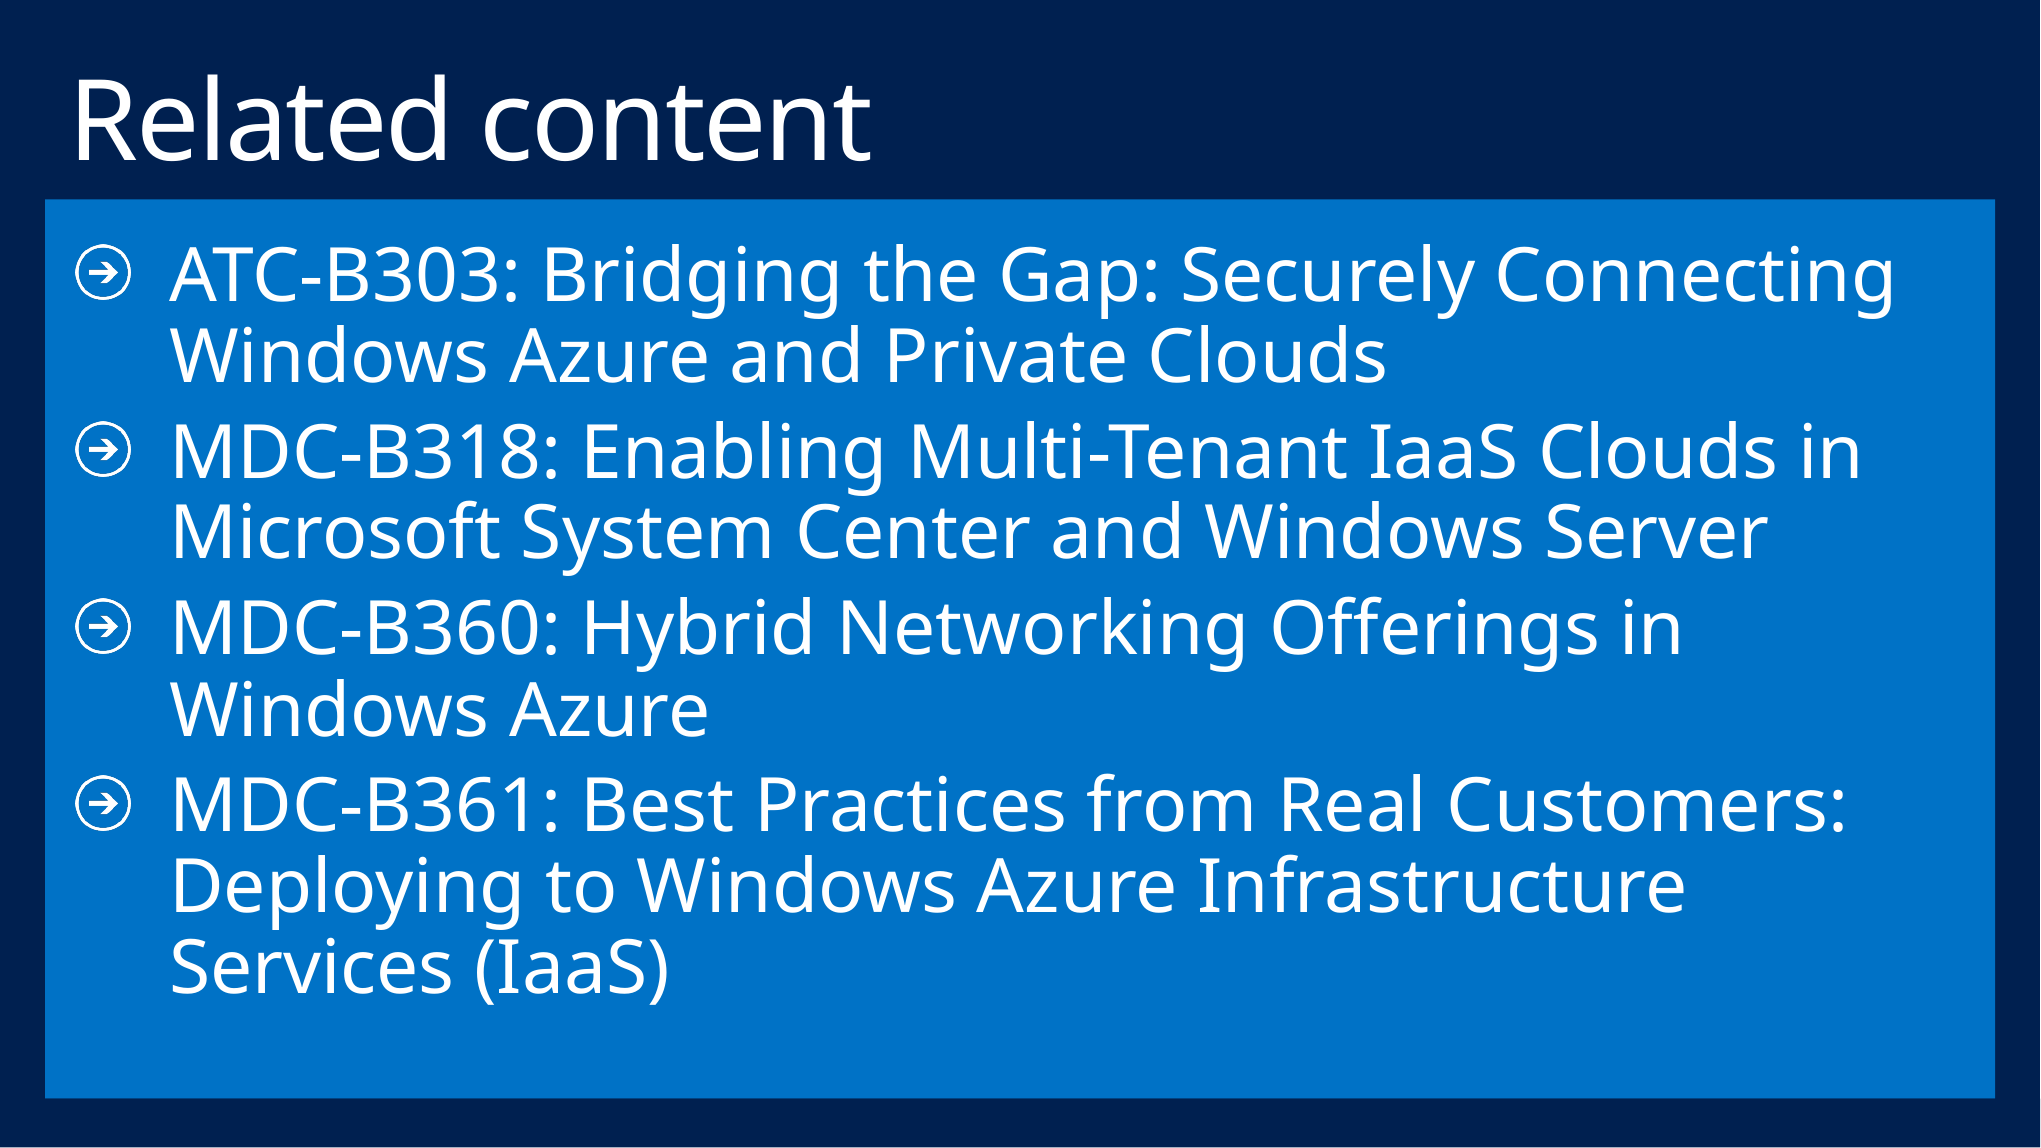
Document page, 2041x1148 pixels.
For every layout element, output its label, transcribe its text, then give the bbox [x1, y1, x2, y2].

text_box [46, 198, 1996, 1098]
picture [75, 244, 131, 300]
title Related content [46, 48, 1996, 198]
picture [75, 598, 131, 654]
text_box ATC-B303: Bridging the Gap: Securely Connecting Windows Azure and Private Clouds MDC-B318: Enabling Multi-Tenant IaaS Clouds in Microsoft System Center and Windows Server MDC-B360: Hybrid Networking Offerings in Windows Azure MDC-B361: Best Practices from Real Customers: Deploying to Windows Azure Infrastructure Services (IaaS) [60, 229, 1995, 1018]
picture [75, 775, 131, 831]
picture [75, 421, 131, 477]
text_box [0, 0, 2041, 1148]
